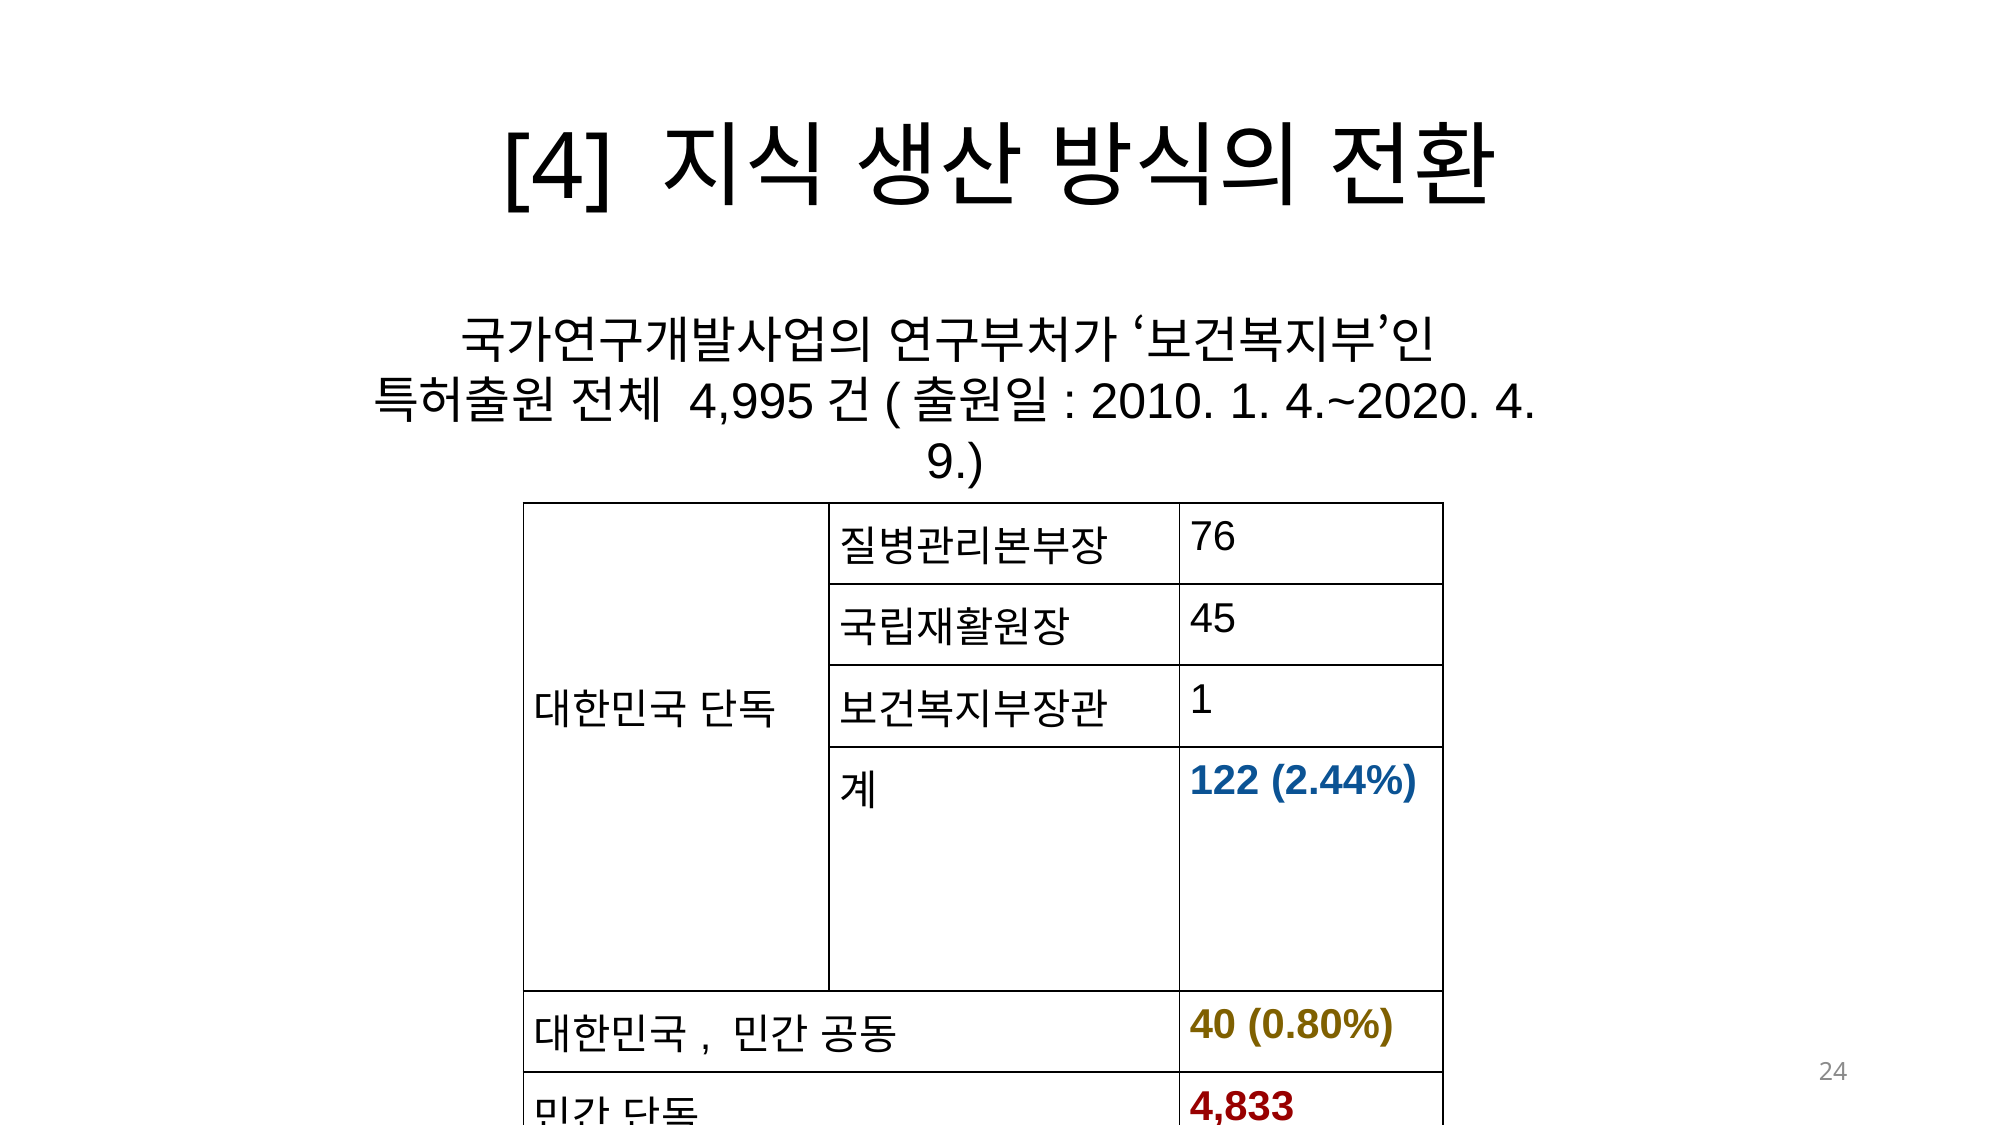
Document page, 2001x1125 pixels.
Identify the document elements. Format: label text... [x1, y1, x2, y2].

table_header 대한민국 단독 [524, 504, 828, 990]
table_header 질병관리본부장 [830, 527, 1179, 583]
table_cell 민간 단독 [524, 1073, 1179, 1125]
table_cell 1 [1180, 666, 1442, 746]
table_cell 4,833 (96.76%) [1180, 1073, 1442, 1125]
text_box 국가연구개발사업의 연구부처가 ‘보건복지부’인 특허출원 전체 4,995건(출원일: 2010. 1. 4.~2020. 4. 9.) [327, 301, 1584, 497]
slide_number 24 [1444, 1042, 1863, 1103]
table_cell 보건복지부장관 [830, 666, 1179, 746]
list [137, 299, 1863, 1014]
table_header 76 [1180, 527, 1442, 583]
table_cell 45 [1180, 585, 1442, 664]
table_cell 40 (0.80%) [1180, 992, 1442, 1071]
table_cell 122 (2.44%) [1180, 748, 1442, 990]
table_cell 대한민국, 민간 공동 [524, 992, 1179, 1071]
title [4] 지식 생산 방식의 전환 [137, 59, 1863, 278]
table_cell 국립재활원장 [830, 585, 1179, 664]
text_box [769, 376, 2000, 527]
table_cell 계 [830, 748, 1179, 990]
